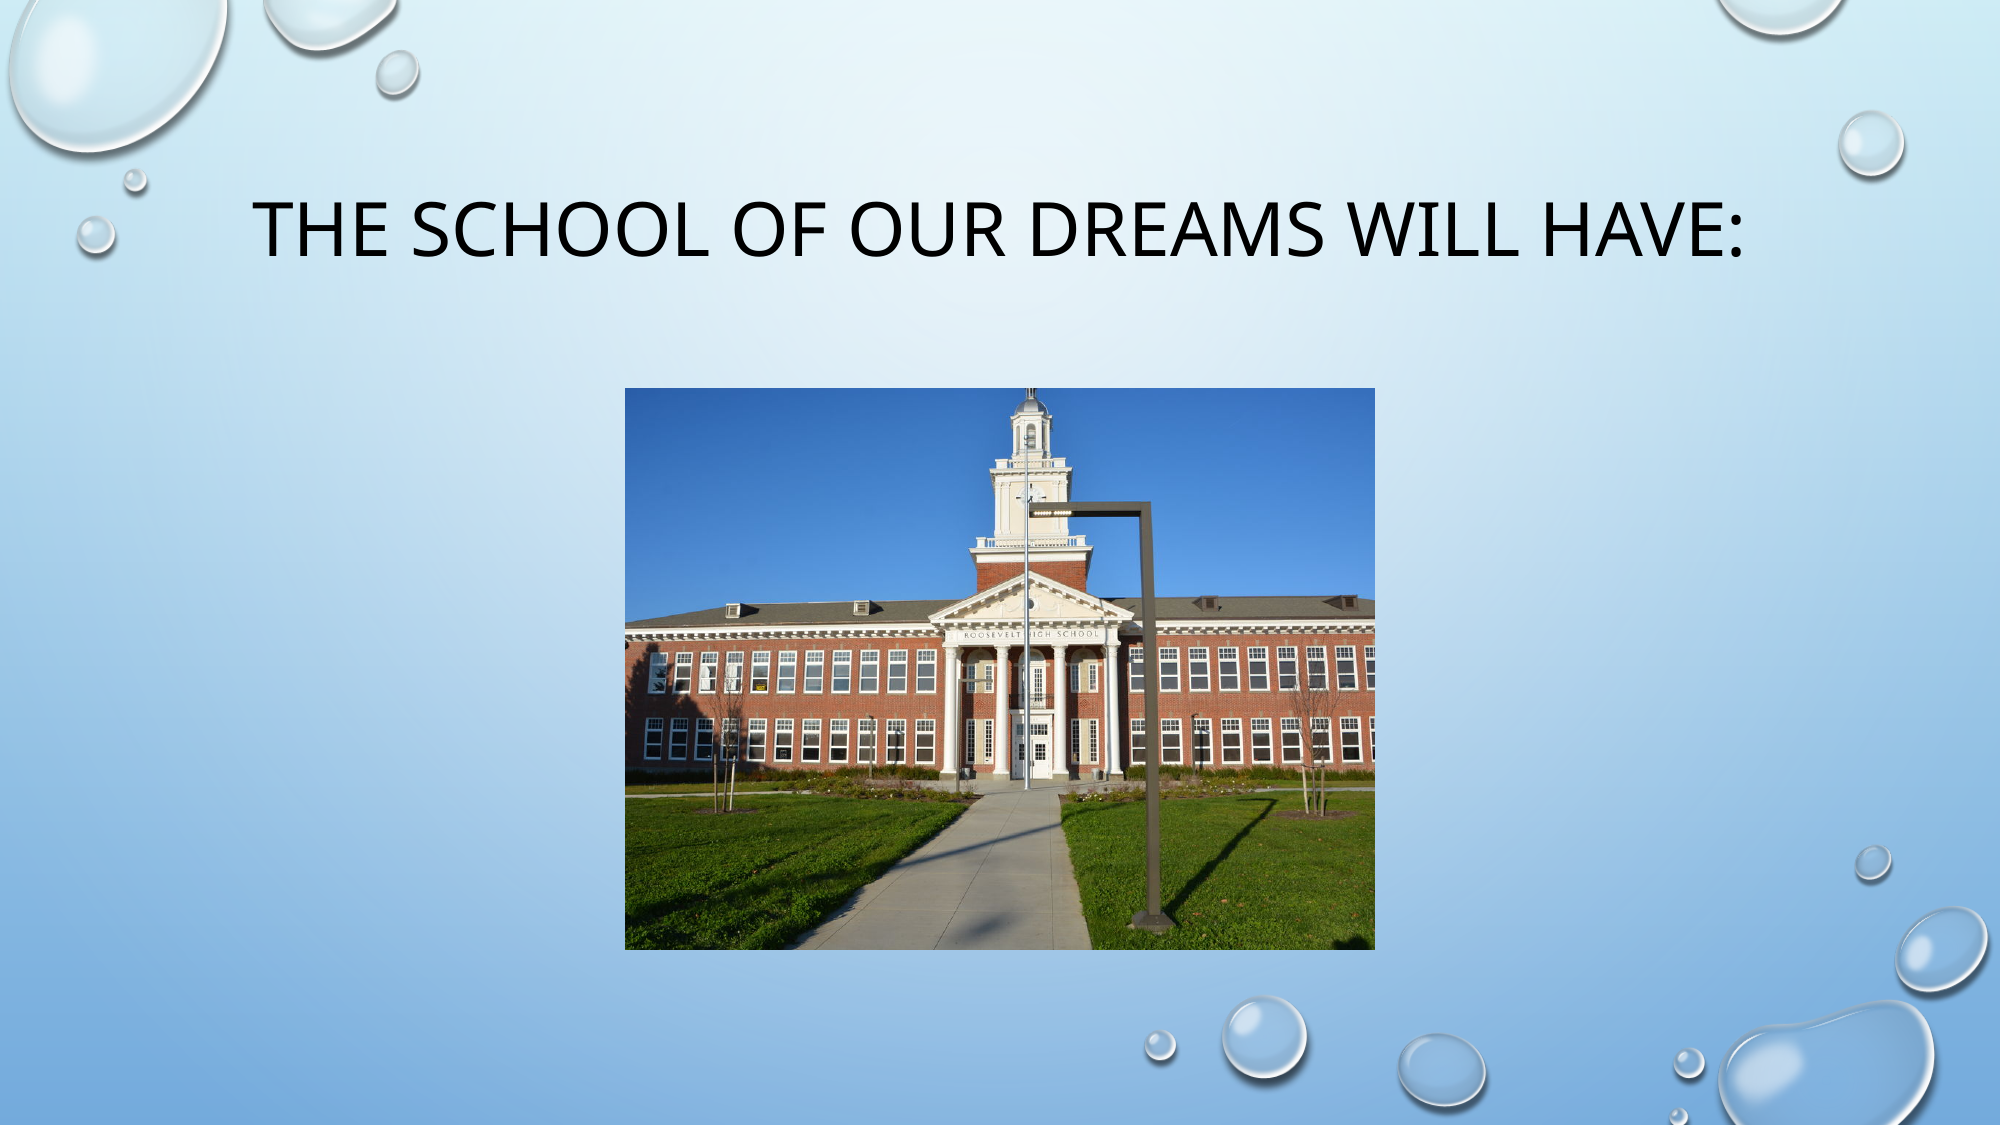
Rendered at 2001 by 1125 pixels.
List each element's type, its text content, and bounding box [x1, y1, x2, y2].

picture [0, 0, 2000, 1125]
title The school of our dreams will have: [149, 101, 1851, 364]
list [625, 387, 1375, 951]
